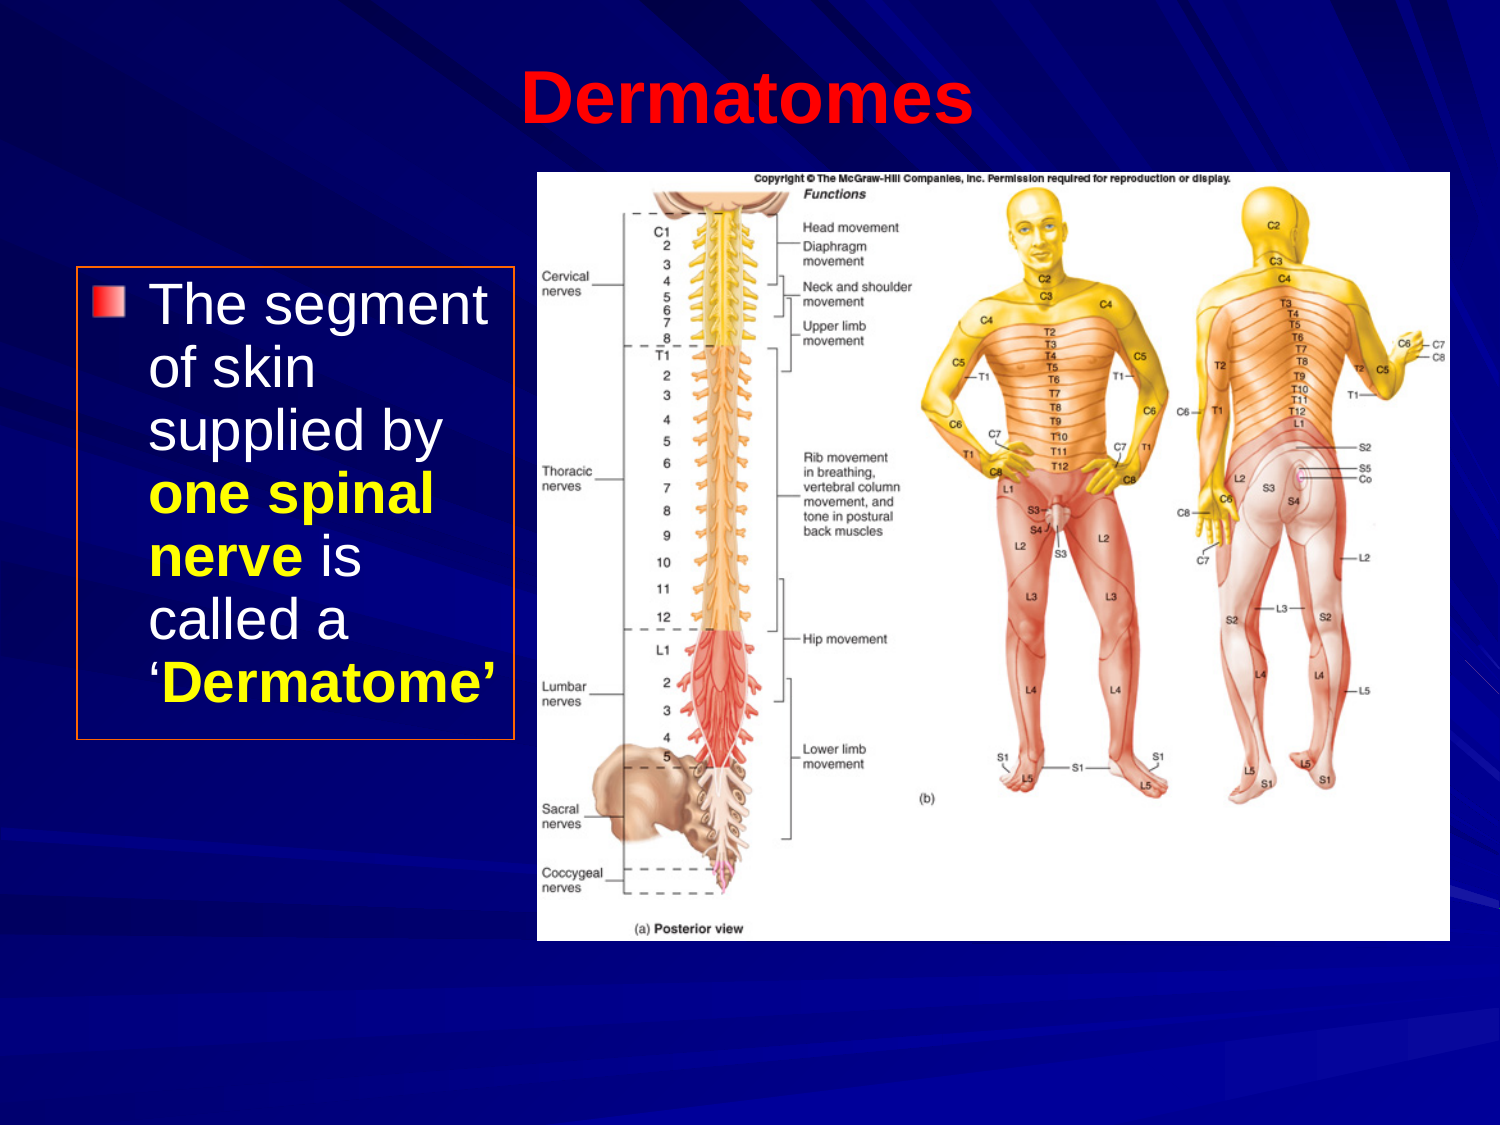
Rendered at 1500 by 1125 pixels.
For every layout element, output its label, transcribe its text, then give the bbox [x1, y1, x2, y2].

title Dermatomes [49, 37, 1446, 151]
list The segment of skin supplied by one spinal nerve is called a ‘Dermatome’ [76, 266, 515, 740]
picture [91, 284, 129, 321]
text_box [537, 172, 1450, 941]
